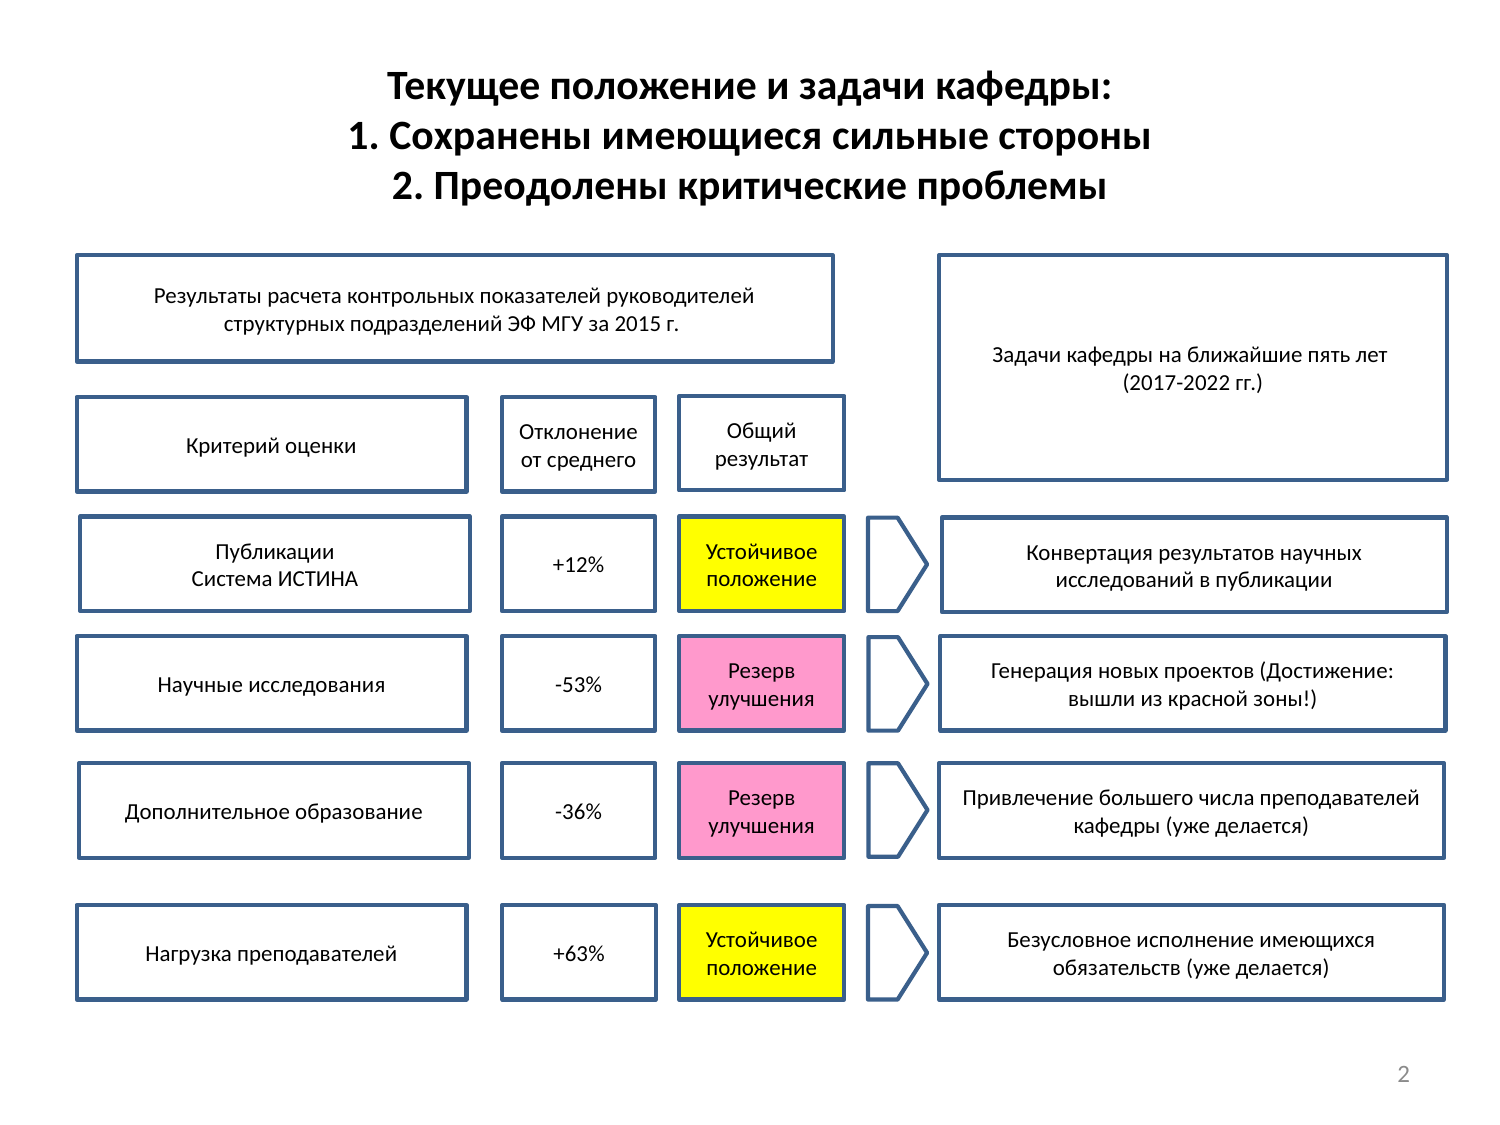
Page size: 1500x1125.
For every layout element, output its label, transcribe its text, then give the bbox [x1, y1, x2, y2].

text_box Отклонение от среднего [500, 395, 657, 494]
text_box Критерий оценки [75, 395, 469, 494]
text_box Устойчивое положение [677, 903, 846, 1002]
text_box [865, 515, 929, 614]
text_box Генерация новых проектов (Достижение: вышли из красной зоны!) [938, 634, 1448, 733]
text_box Публикации Система ИСТИНА [78, 514, 472, 613]
slide_number 2 [1074, 1042, 1425, 1103]
text_box Результаты расчета контрольных показателей руководителей структурных подразделений ЭФ МГУ за 2015 г. [75, 253, 835, 364]
text_box Конвертация результатов научных исследований в публикации [940, 515, 1449, 614]
text_box Дополнительное образование [77, 761, 471, 860]
title Текущее положение и задачи кафедры: 1. Сохранены имеющиеся сильные стороны 2. Преодолены критические проблемы [75, 45, 1425, 220]
text_box +12% [500, 514, 657, 613]
text_box Резерв улучшения [677, 761, 846, 860]
text_box [865, 903, 929, 1002]
text_box Научные исследования [75, 634, 469, 733]
text_box [866, 761, 930, 859]
text_box [866, 635, 930, 733]
text_box Задачи кафедры на ближайшие пять лет (2017-2022 гг.) [937, 253, 1449, 482]
text_box -53% [500, 634, 657, 733]
text_box Нагрузка преподавателей [75, 903, 469, 1002]
text_box Безусловное исполнение имеющихся обязательств (уже делается) [937, 903, 1446, 1002]
text_box Резерв улучшения [677, 634, 846, 733]
text_box Общий результат [677, 394, 846, 492]
text_box -36% [500, 761, 657, 860]
text_box Устойчивое положение [677, 514, 846, 613]
text_box Привлечение большего числа преподавателей кафедры (уже делается) [937, 761, 1446, 860]
text_box +63% [500, 903, 658, 1002]
